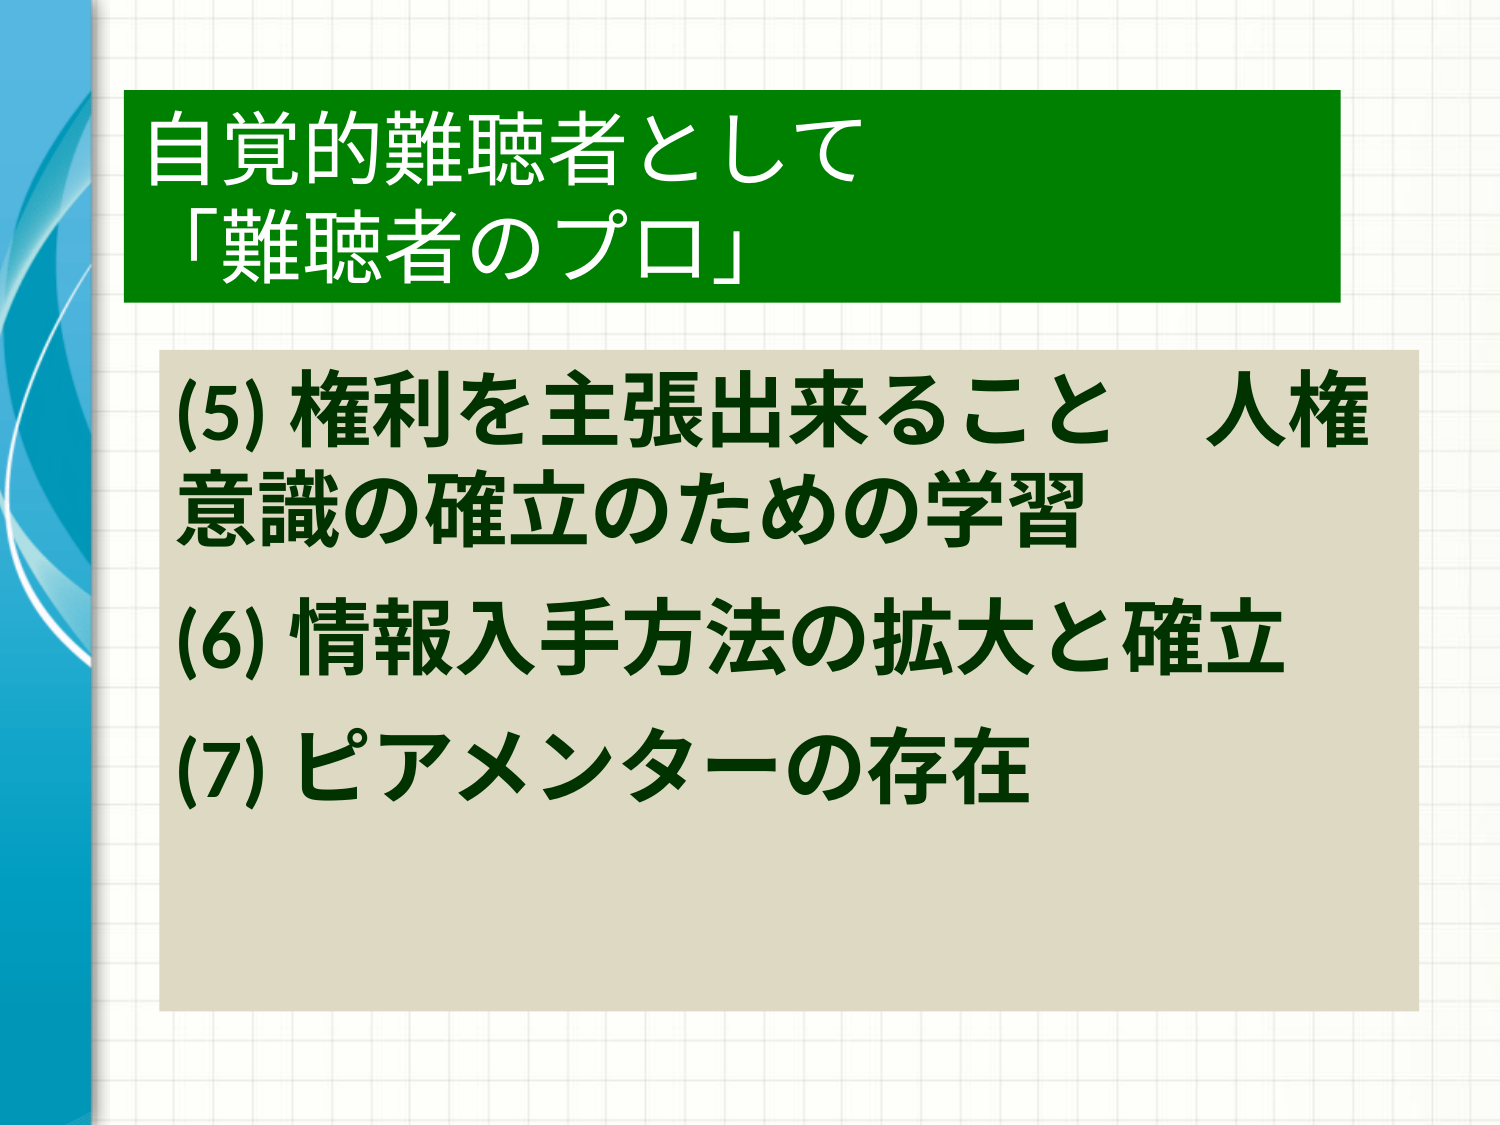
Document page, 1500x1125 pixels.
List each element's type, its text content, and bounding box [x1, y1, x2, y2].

picture [0, 0, 1500, 1125]
list (5)権利を主張出来ること 人権意識の確立のための学習 (6)情報入手方法の拡大と確立 (7)ピアメンターの存在 [159, 349, 1420, 1012]
title 自覚的難聴者として 「難聴者のプロ」 [123, 89, 1341, 303]
